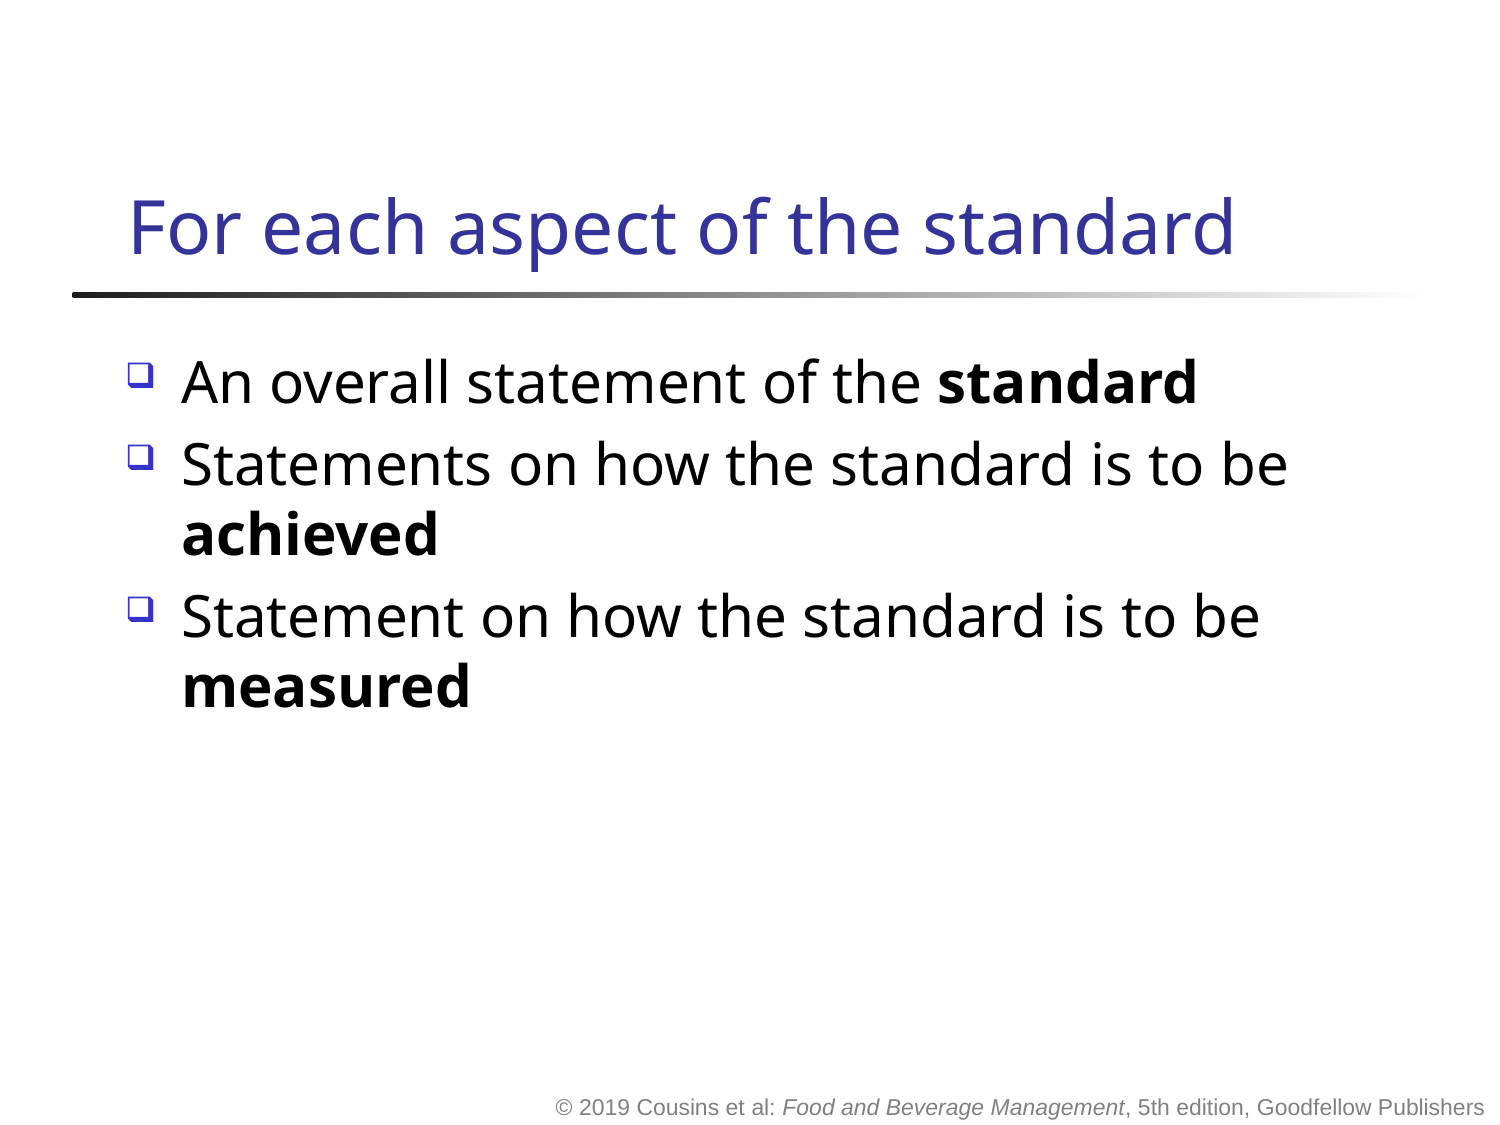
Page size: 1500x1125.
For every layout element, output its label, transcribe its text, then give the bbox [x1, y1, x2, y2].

list An overall statement of the standard Statements on how the standard is to be achieved Statement on how the standard is to be measured [109, 338, 1385, 1014]
title For each aspect of the standard [112, 90, 1391, 278]
